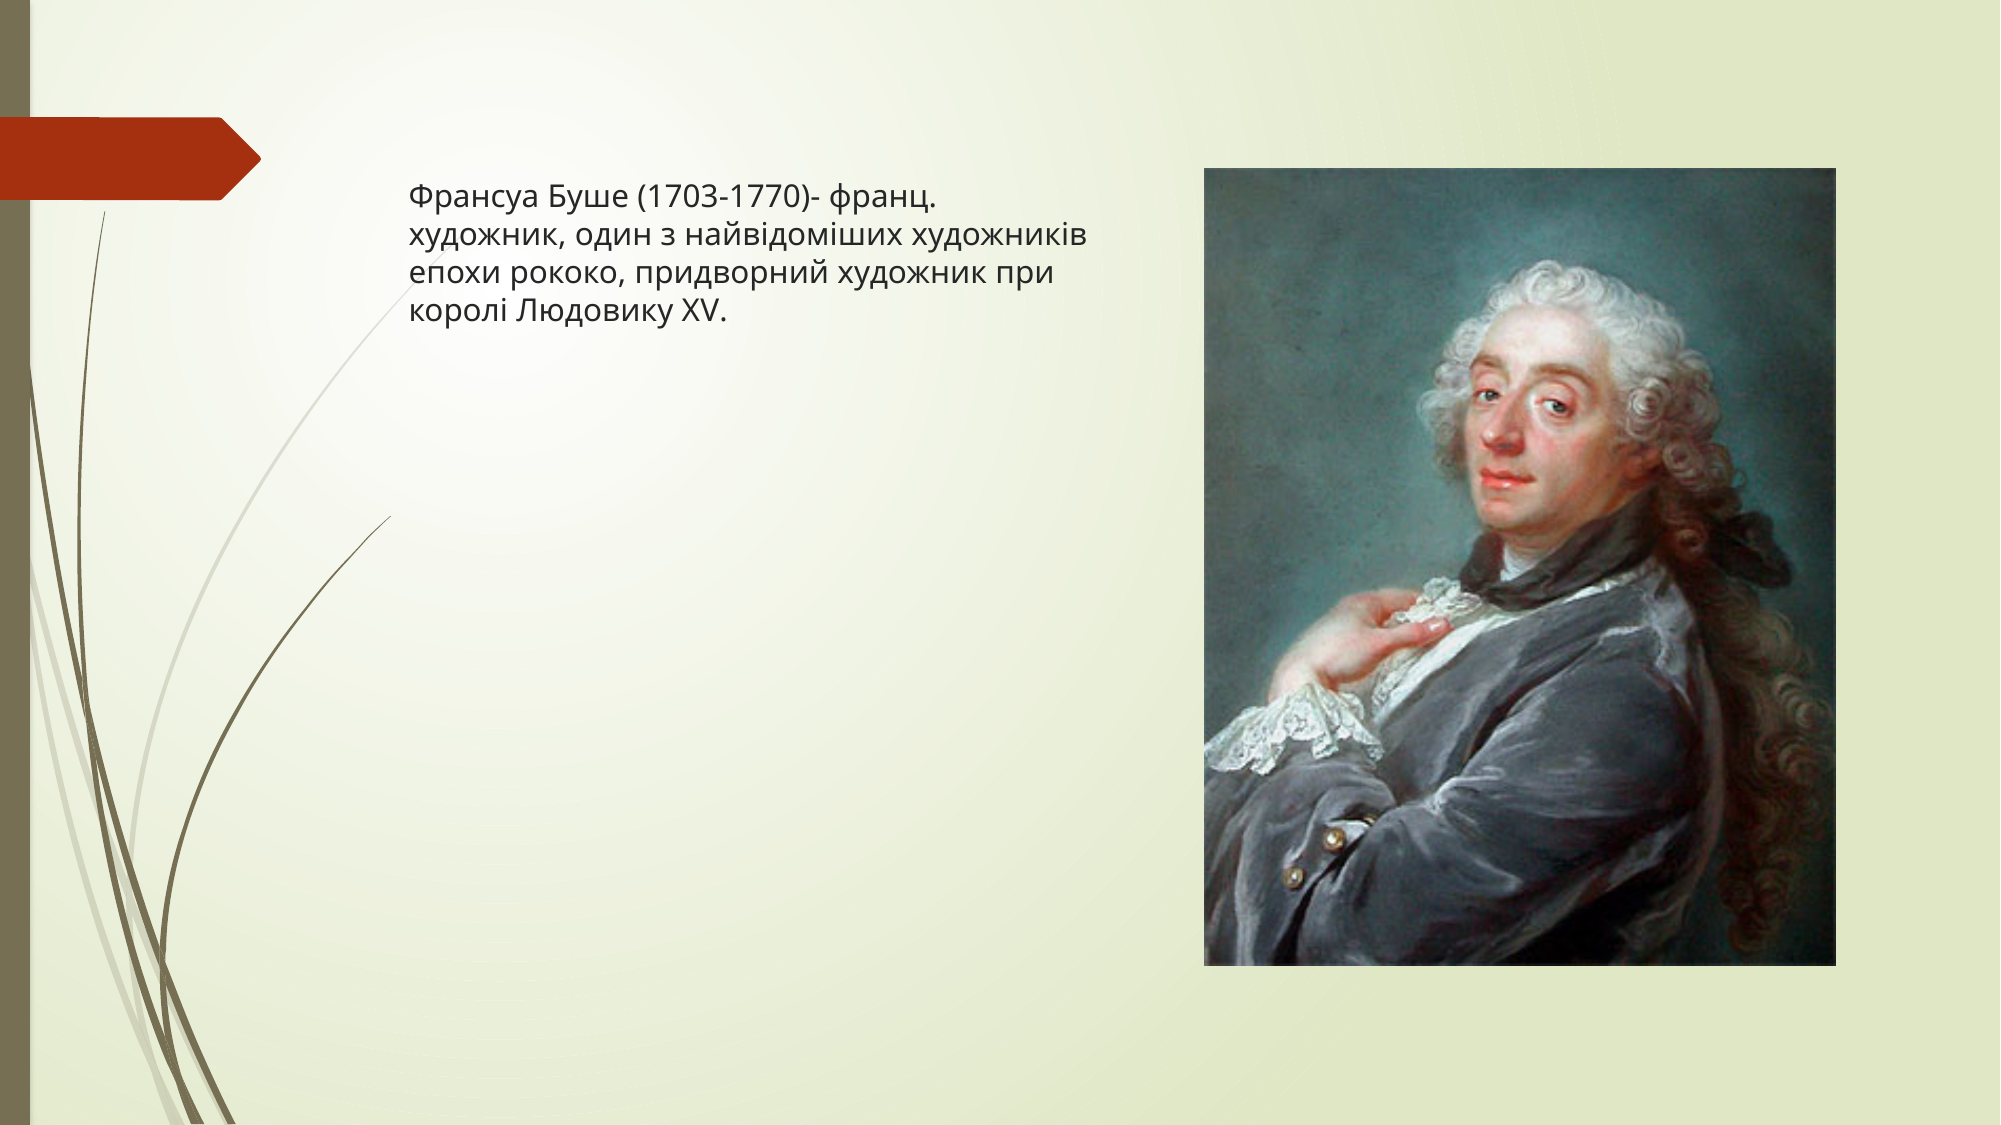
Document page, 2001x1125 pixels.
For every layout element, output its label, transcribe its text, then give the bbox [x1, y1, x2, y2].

title Франсуа Буше (1703-1770)- франц. художник, один з найвідоміших художників епохи рококо, придворний художник при королі Людовику ХV. [393, 168, 1118, 379]
picture [1203, 168, 1836, 967]
